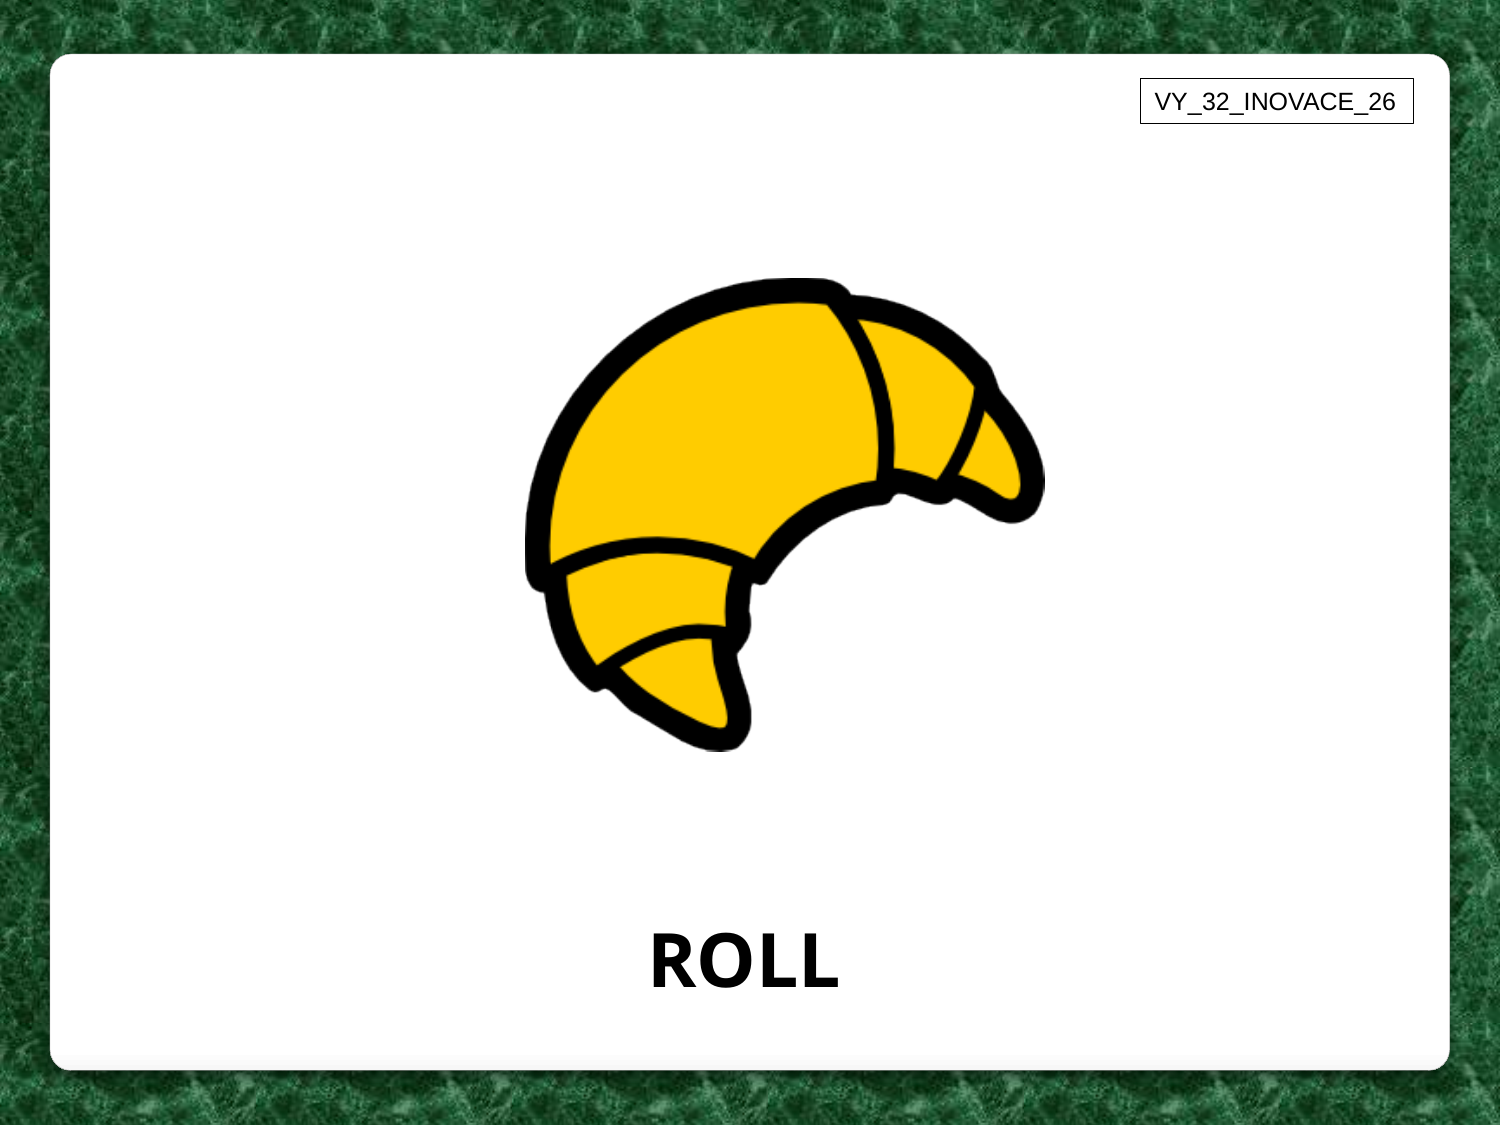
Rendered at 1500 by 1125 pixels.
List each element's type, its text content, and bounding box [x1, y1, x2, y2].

text_box VY_32_INOVACE_26 [1139, 78, 1414, 123]
picture [0, 0, 1500, 1125]
text_box ROLL [64, 905, 1424, 1010]
